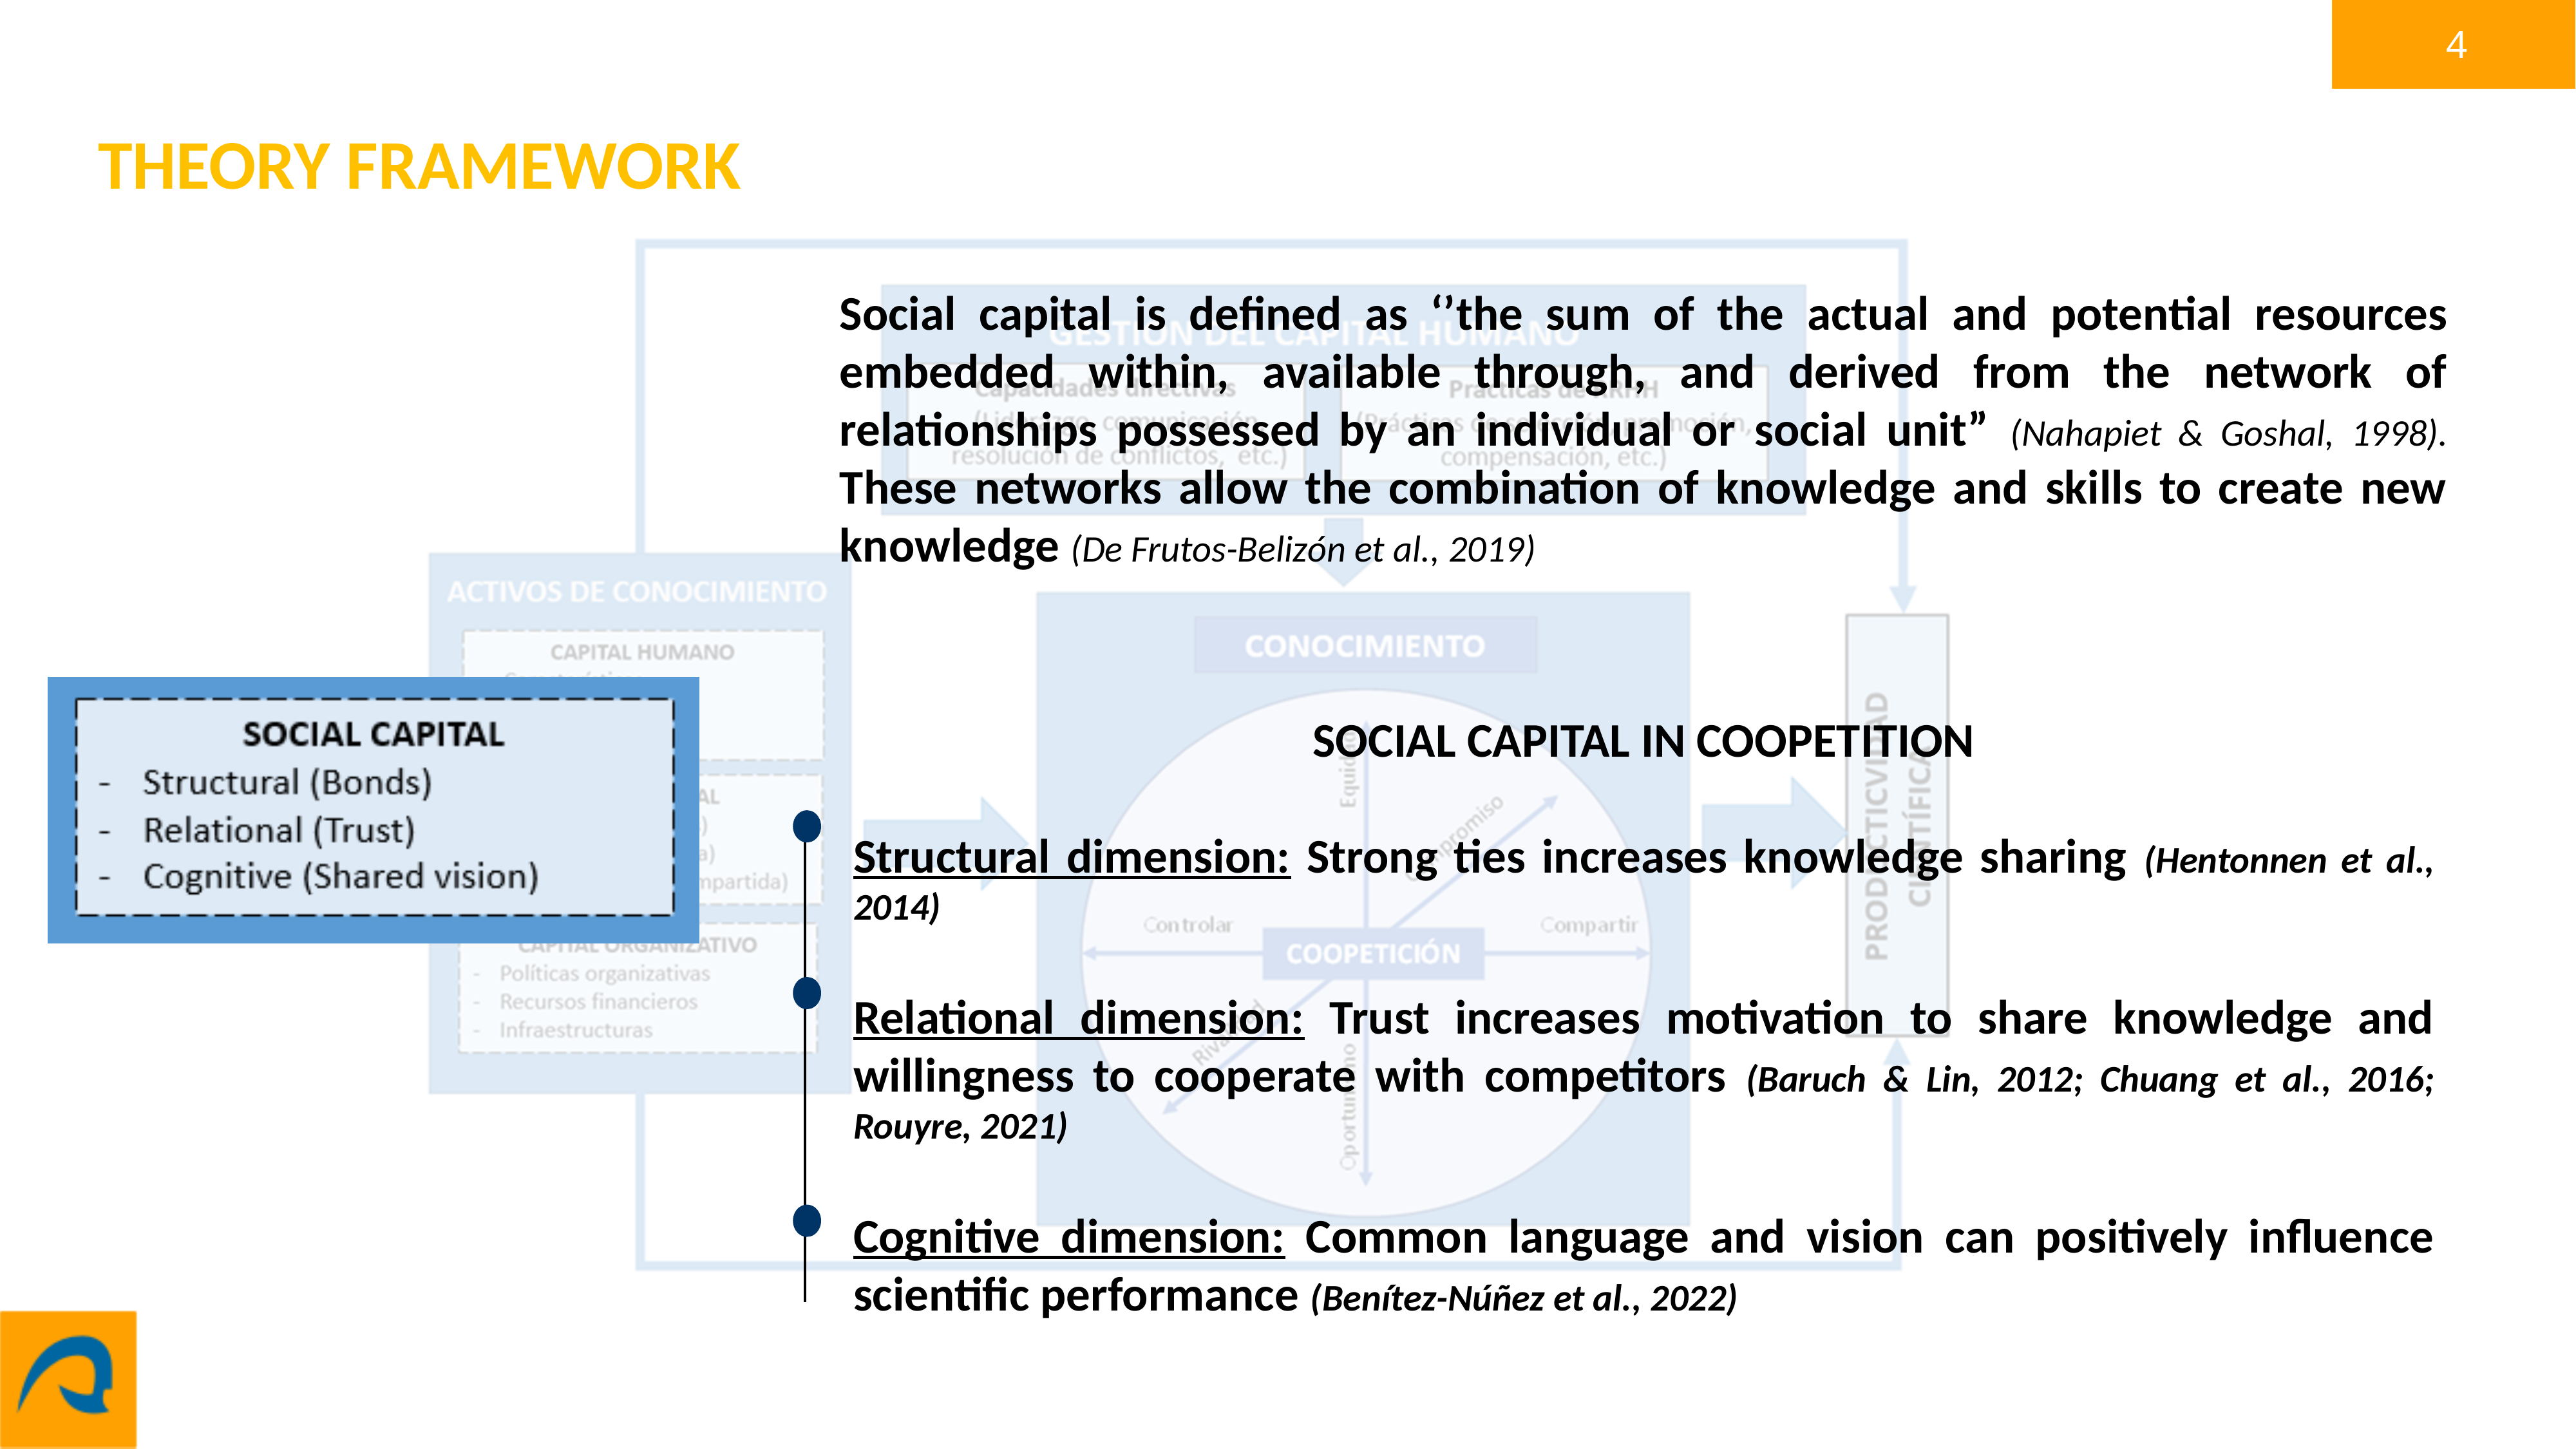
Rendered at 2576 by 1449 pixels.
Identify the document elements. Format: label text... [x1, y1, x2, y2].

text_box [793, 699, 2441, 1394]
picture [48, 228, 2061, 1285]
text_box Social capital is defined as ‘’the sum of the actual and potential resources embedded within, available through, and derived from the network of relationships possessed by an individual or social unit” (Nahapiet & Goshal, 1998). These networks allow the combination of knowledge and skills to create new knowledge (De Frutos-Belizón et al., 2019) [2061, 276, 2454, 577]
picture [0, 1302, 146, 1449]
text_box THEORY FRAMEWORK [90, 62, 2330, 261]
text_box [2332, 0, 2575, 89]
slide_number 4 [2336, 12, 2576, 73]
